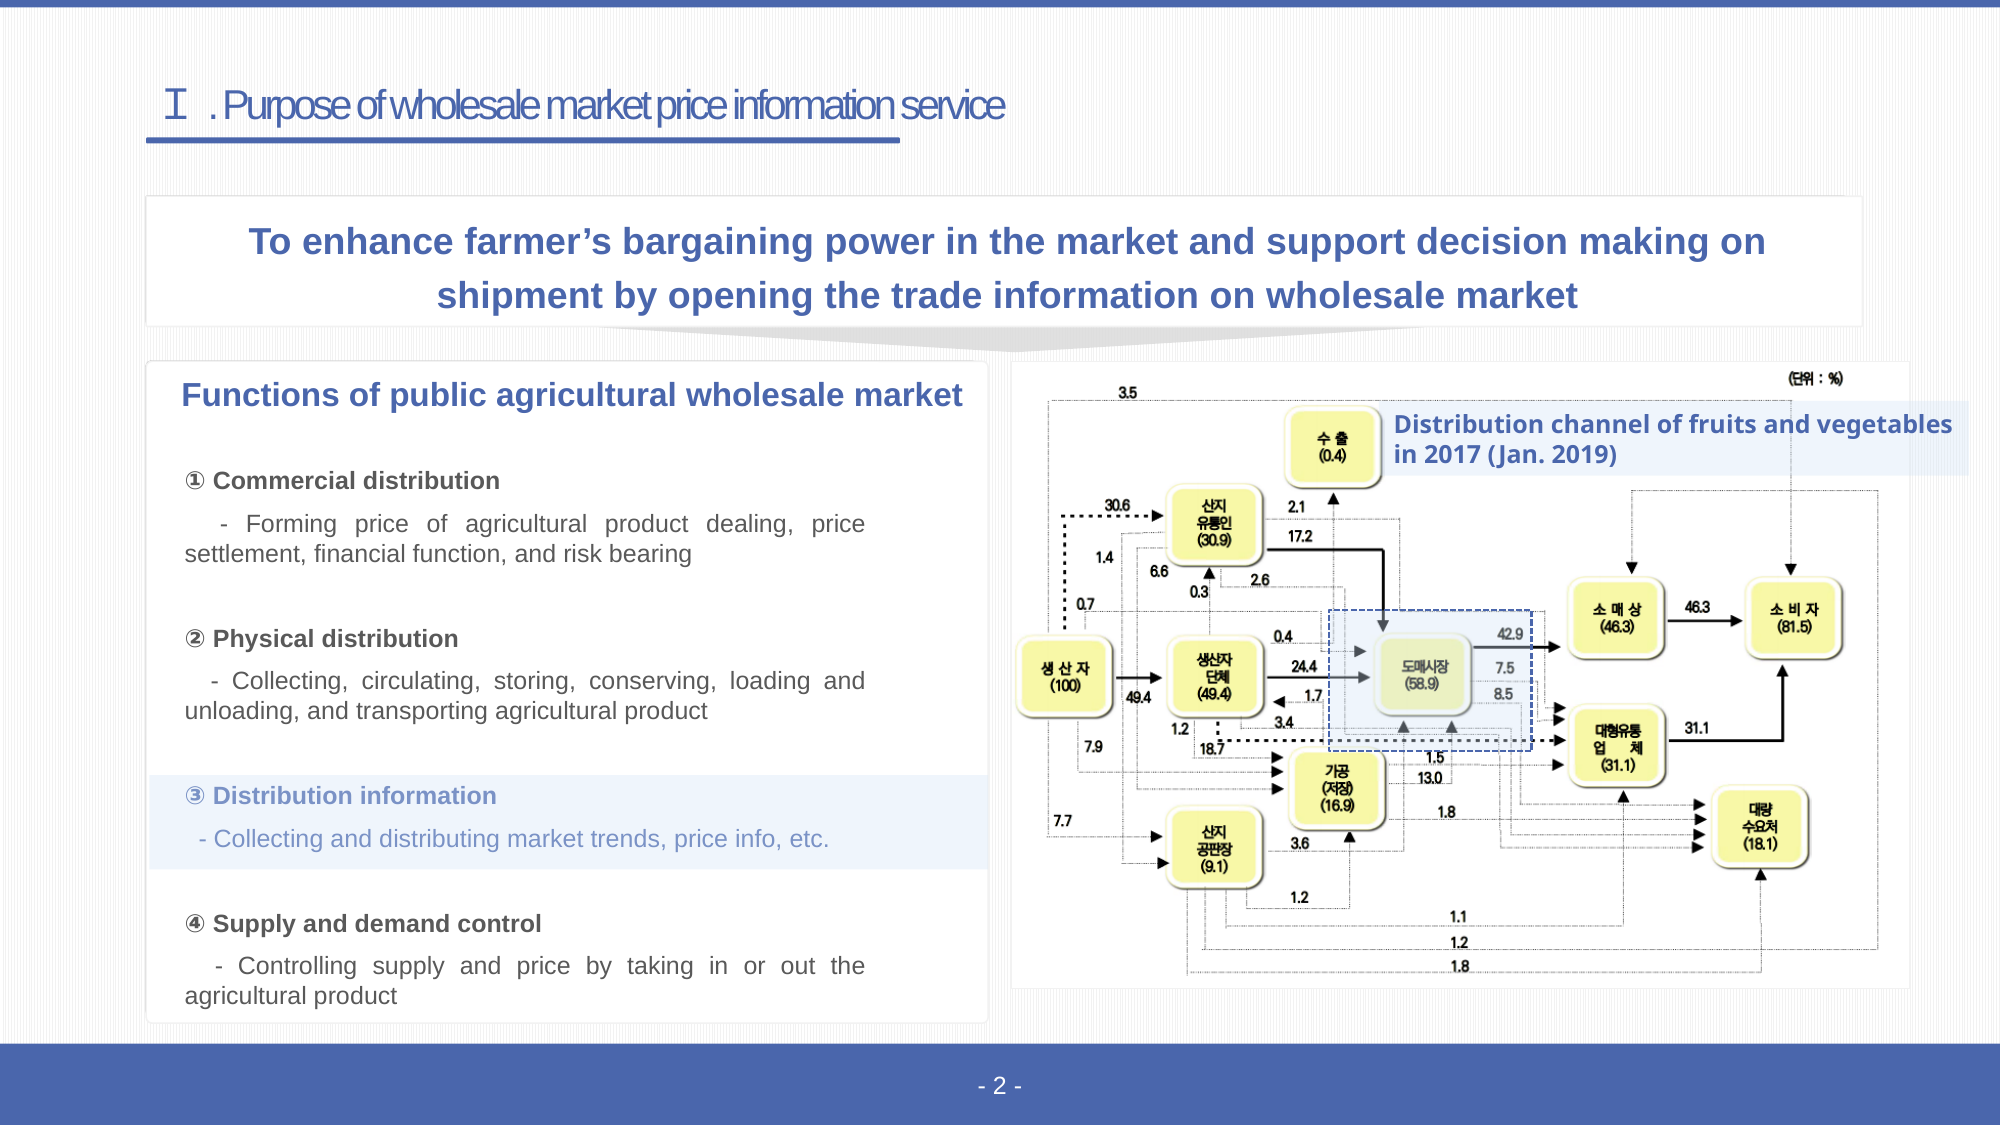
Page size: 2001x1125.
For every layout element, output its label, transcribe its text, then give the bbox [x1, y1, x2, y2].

text_box [144, 194, 1865, 329]
text_box [147, 773, 990, 872]
text_box Ｉ. Purpose of wholesale market price information service [138, 18, 1048, 137]
text_box Functions of public agricultural wholesale market [181, 372, 976, 499]
text_box [0, 0, 2000, 10]
picture [1011, 360, 1910, 989]
text_box To enhance farmer’s bargaining power in the market and support decision making on shipment by opening the trade information on wholesale market [224, 207, 1792, 319]
text_box ① Commercial distribution - Forming price of agricultural product dealing, price settlement, financial function, and risk bearing ② Physical distribution - Collecting, circulating, storing, conserving, loading and unloading, and transporting agricultural product ③ Distribution information - Collecting and distributing market trends, price info, etc. ④ Supply and demand control - Controlling supply and price by taking in or out the agricultural product [169, 872, 882, 1017]
text_box Distribution channel of fruits and vegetables in 2017 (Jan. 2019) [1914, 400, 1969, 476]
text_box ① Commercial distribution - Forming price of agricultural product dealing, price settlement, financial function, and risk bearing ② Physical distribution - Collecting, circulating, storing, conserving, loading and unloading, and transporting agricultural product ③ Distribution information - Collecting and distributing market trends, price info, etc. ④ Supply and demand control - Controlling supply and price by taking in or out the agricultural product [169, 457, 882, 773]
text_box - 2 - [0, 1041, 2000, 1125]
text_box [144, 359, 991, 1026]
text_box [598, 327, 1425, 353]
text_box [144, 137, 902, 146]
